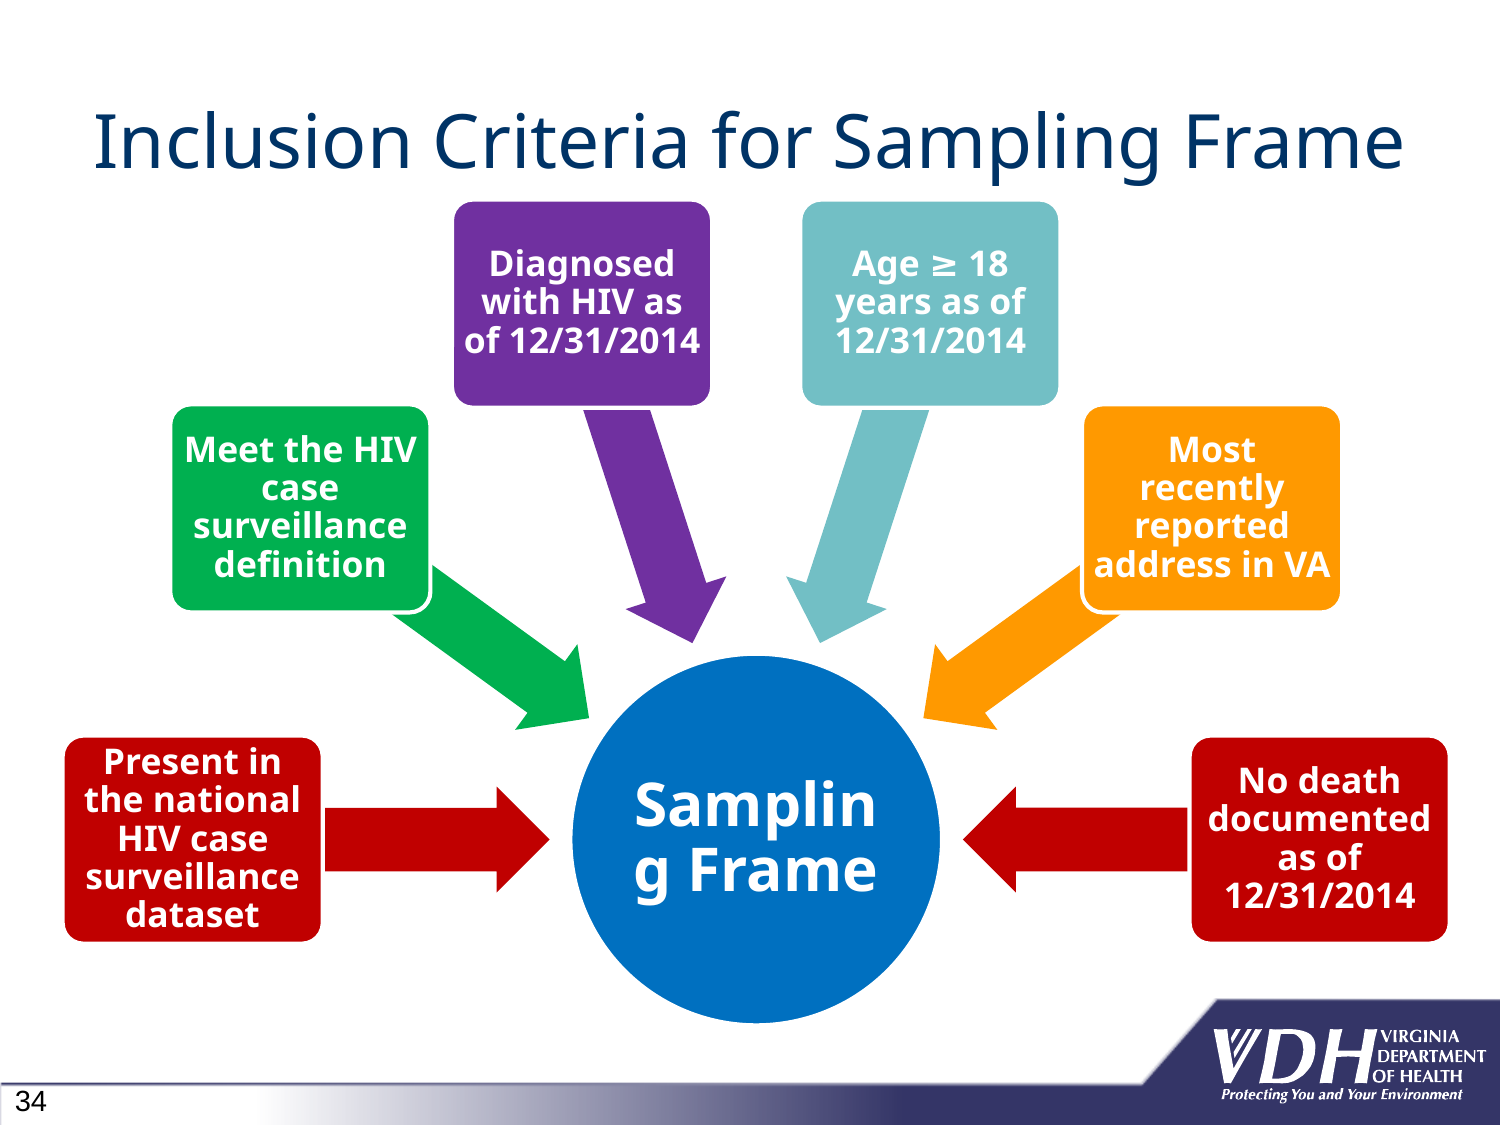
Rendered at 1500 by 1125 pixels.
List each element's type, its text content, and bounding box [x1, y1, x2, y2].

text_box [62, 174, 1451, 1051]
title Inclusion Criteria for Sampling Frame [74, 44, 1426, 173]
